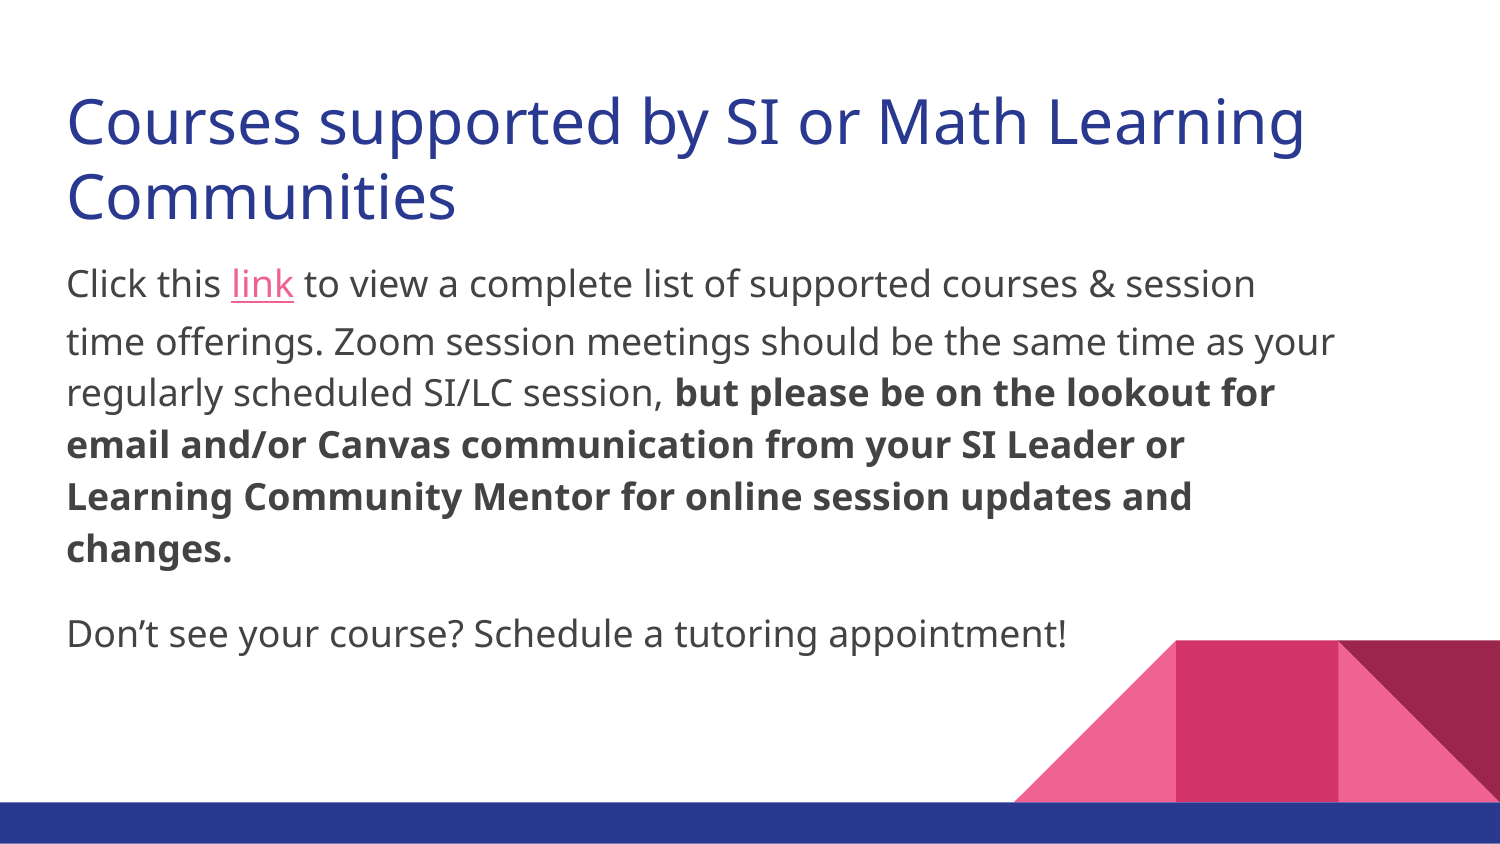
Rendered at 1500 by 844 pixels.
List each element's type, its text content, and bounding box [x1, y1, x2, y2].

list Click this link to view a complete list of supported courses & session time offerings. Zoom session meetings should be the same time as your regularly scheduled SI/LC session, but please be on the lookout for email and/or Canvas communication from your SI Leader or Learning Community Mentor for online session updates and changes. Don’t see your course? Schedule a tutoring appointment! [51, 237, 1360, 786]
title Courses supported by SI or Math Learning Communities [51, 67, 1449, 167]
